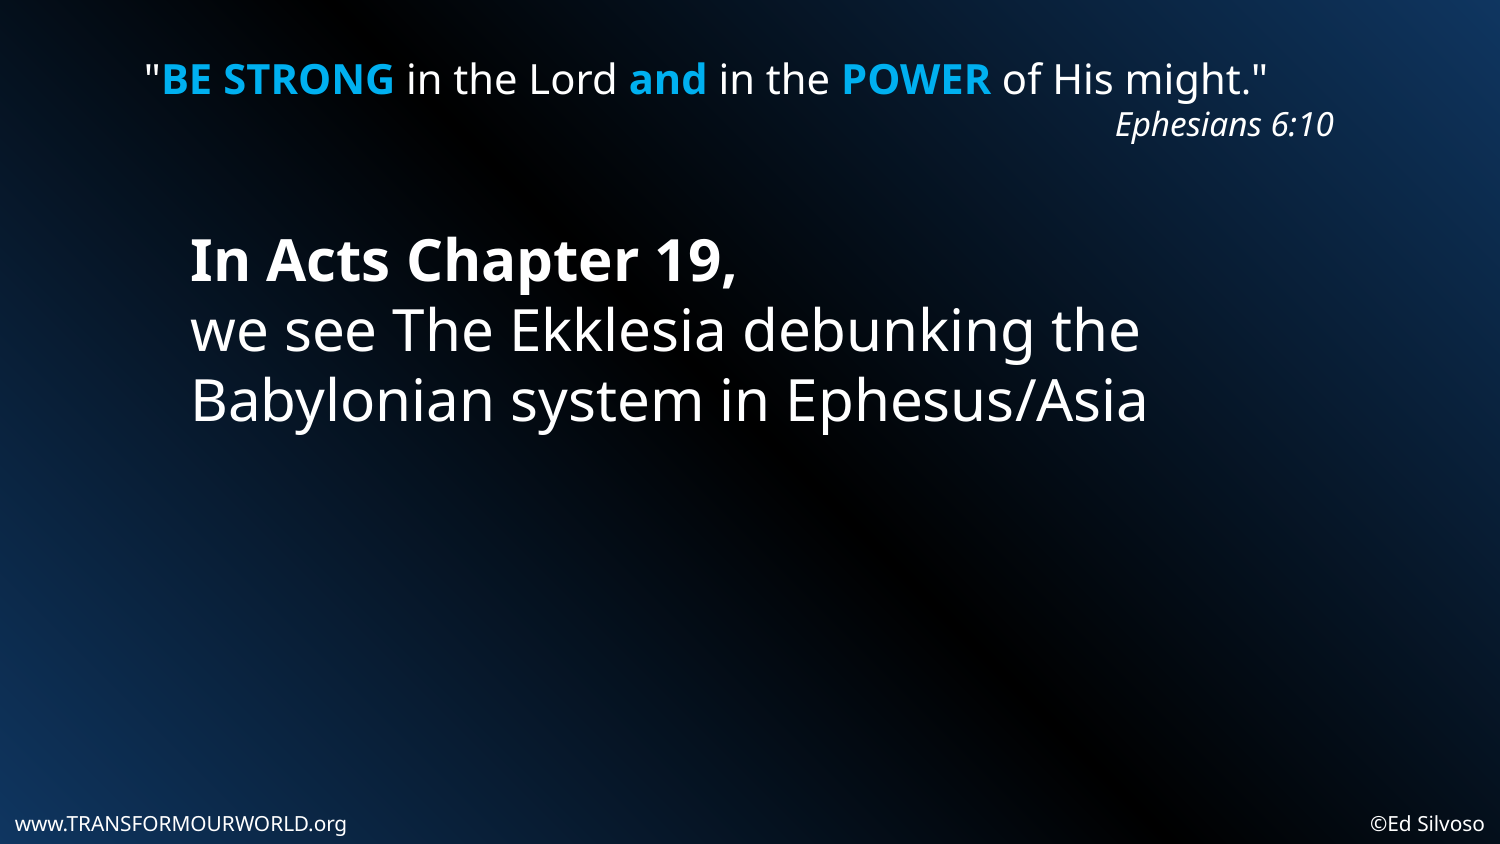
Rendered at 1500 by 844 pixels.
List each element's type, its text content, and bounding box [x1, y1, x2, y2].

text_box In Acts Chapter 19, we see The Ekklesia debunking the Babylonian system in Ephesus/Asia [175, 215, 1396, 441]
text_box "BE STRONG in the Lord and in the POWER of His might." Ephesians 6:10 [129, 45, 1349, 151]
